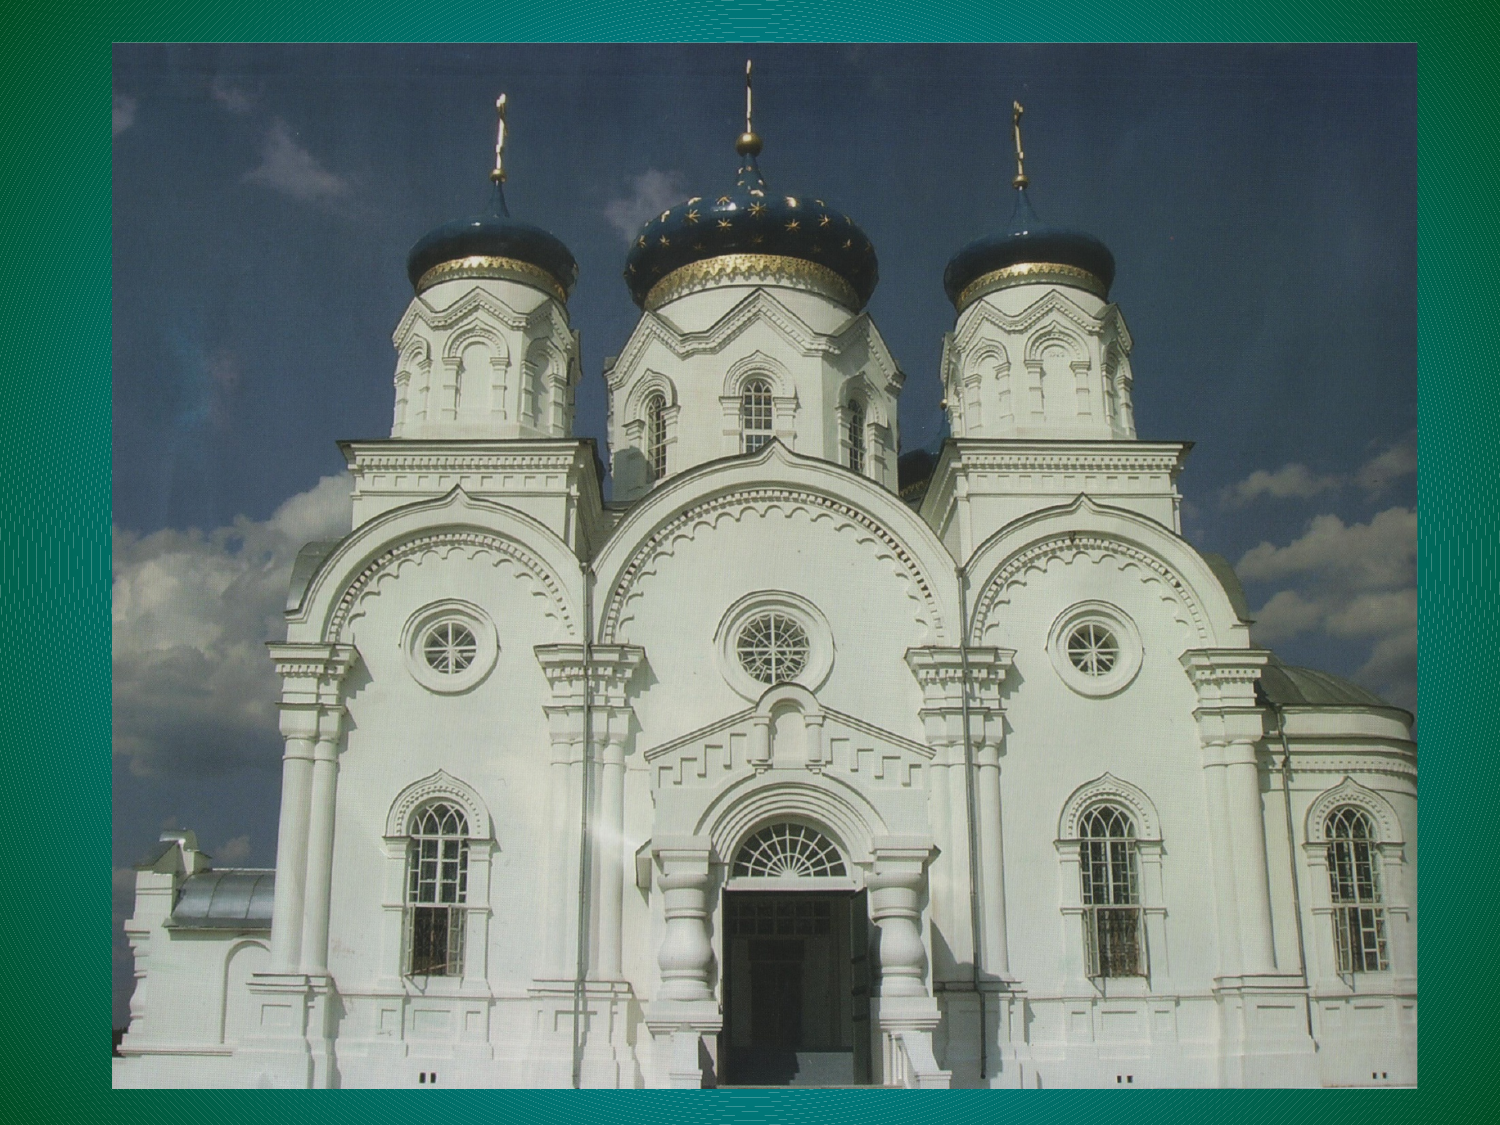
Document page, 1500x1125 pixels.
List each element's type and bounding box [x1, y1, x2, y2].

picture [112, 0, 1417, 1125]
